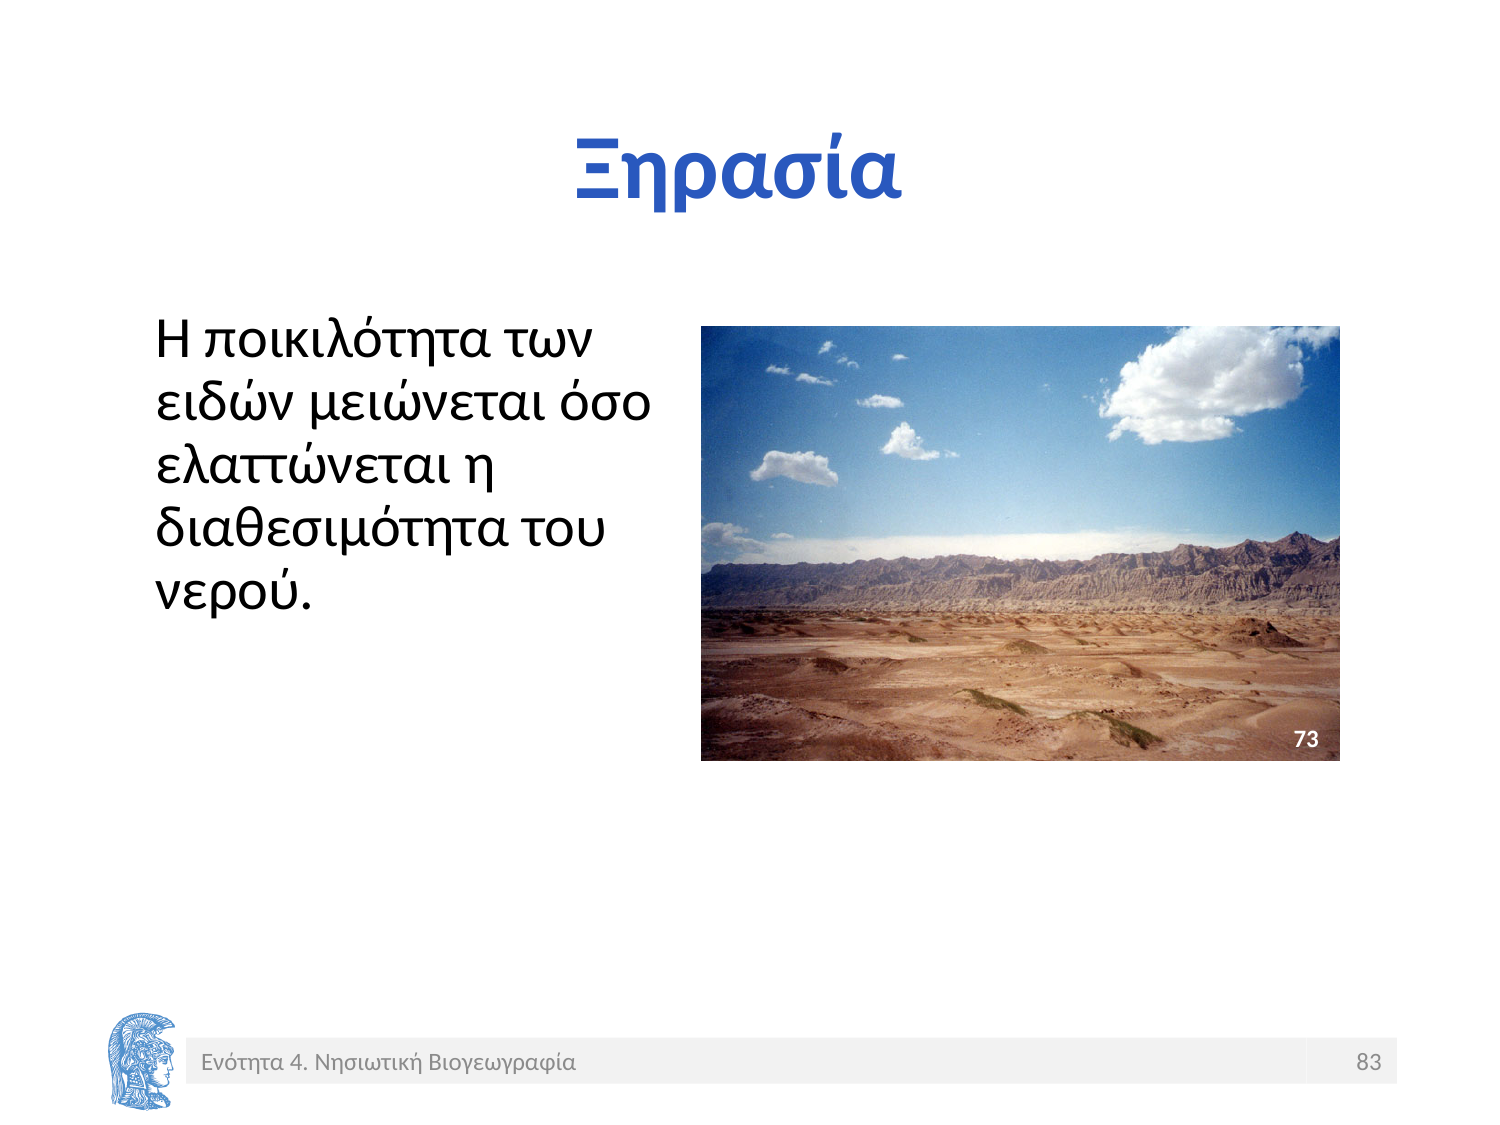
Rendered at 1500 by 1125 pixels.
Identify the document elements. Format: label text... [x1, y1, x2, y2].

picture [103, 1014, 186, 1114]
footer Ενότητα 4. Νησιωτική Βιογεωγραφία [186, 1037, 1306, 1084]
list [701, 326, 1340, 762]
title Ξηρασία [103, 59, 1397, 278]
list Η ποικιλότητα των ειδών μειώνεται όσο ελαττώνεται η διαθεσιμότητα του νερού. [103, 299, 741, 1014]
slide_number 83 [1306, 1037, 1397, 1084]
